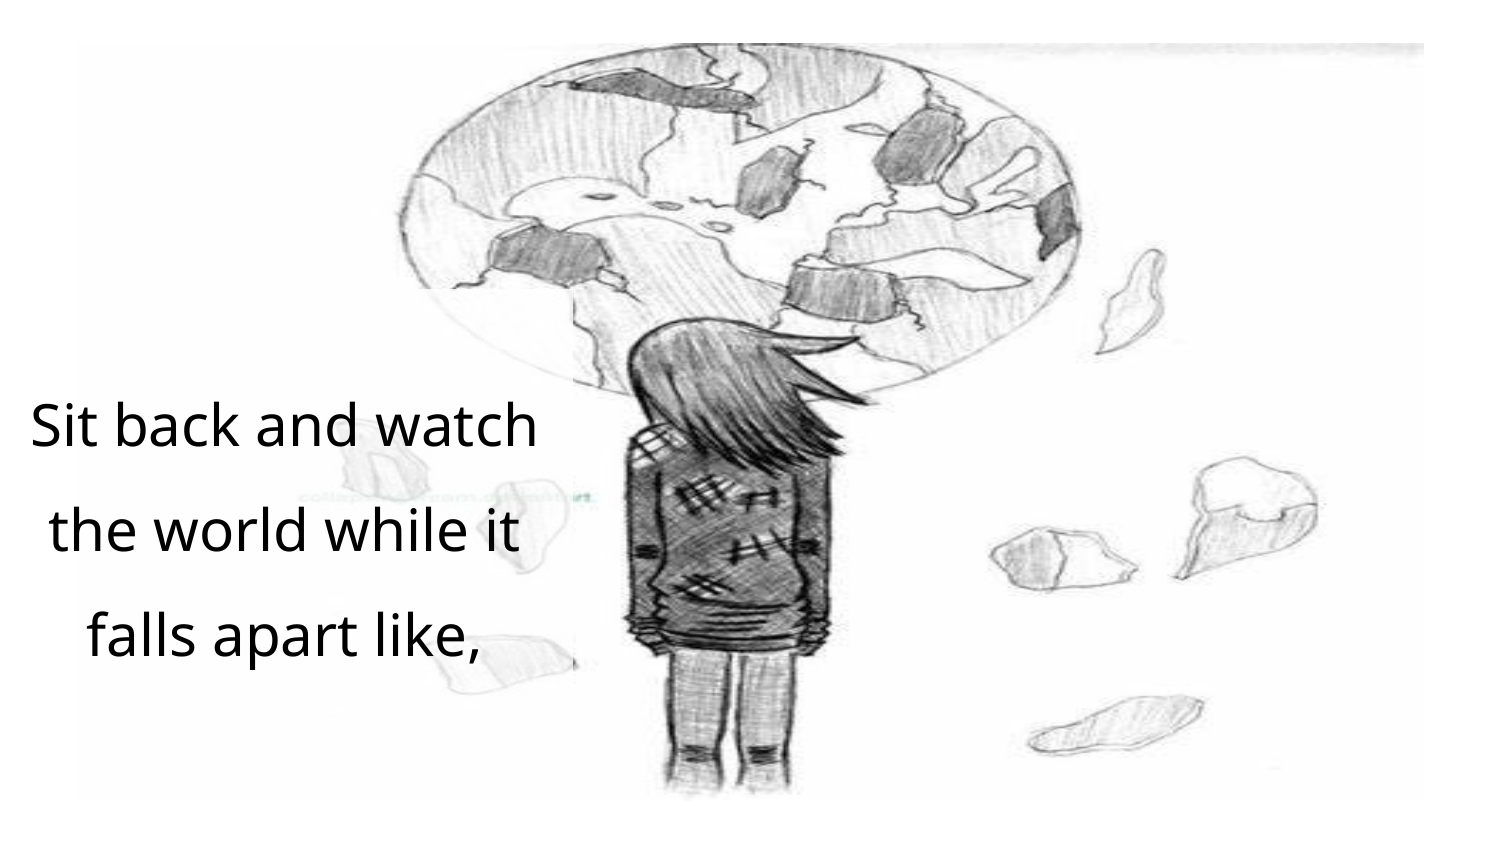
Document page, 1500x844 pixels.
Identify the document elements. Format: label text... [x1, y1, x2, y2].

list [76, 42, 1424, 801]
text_box Sit back and watch the world while it falls apart like, [0, 287, 71, 734]
